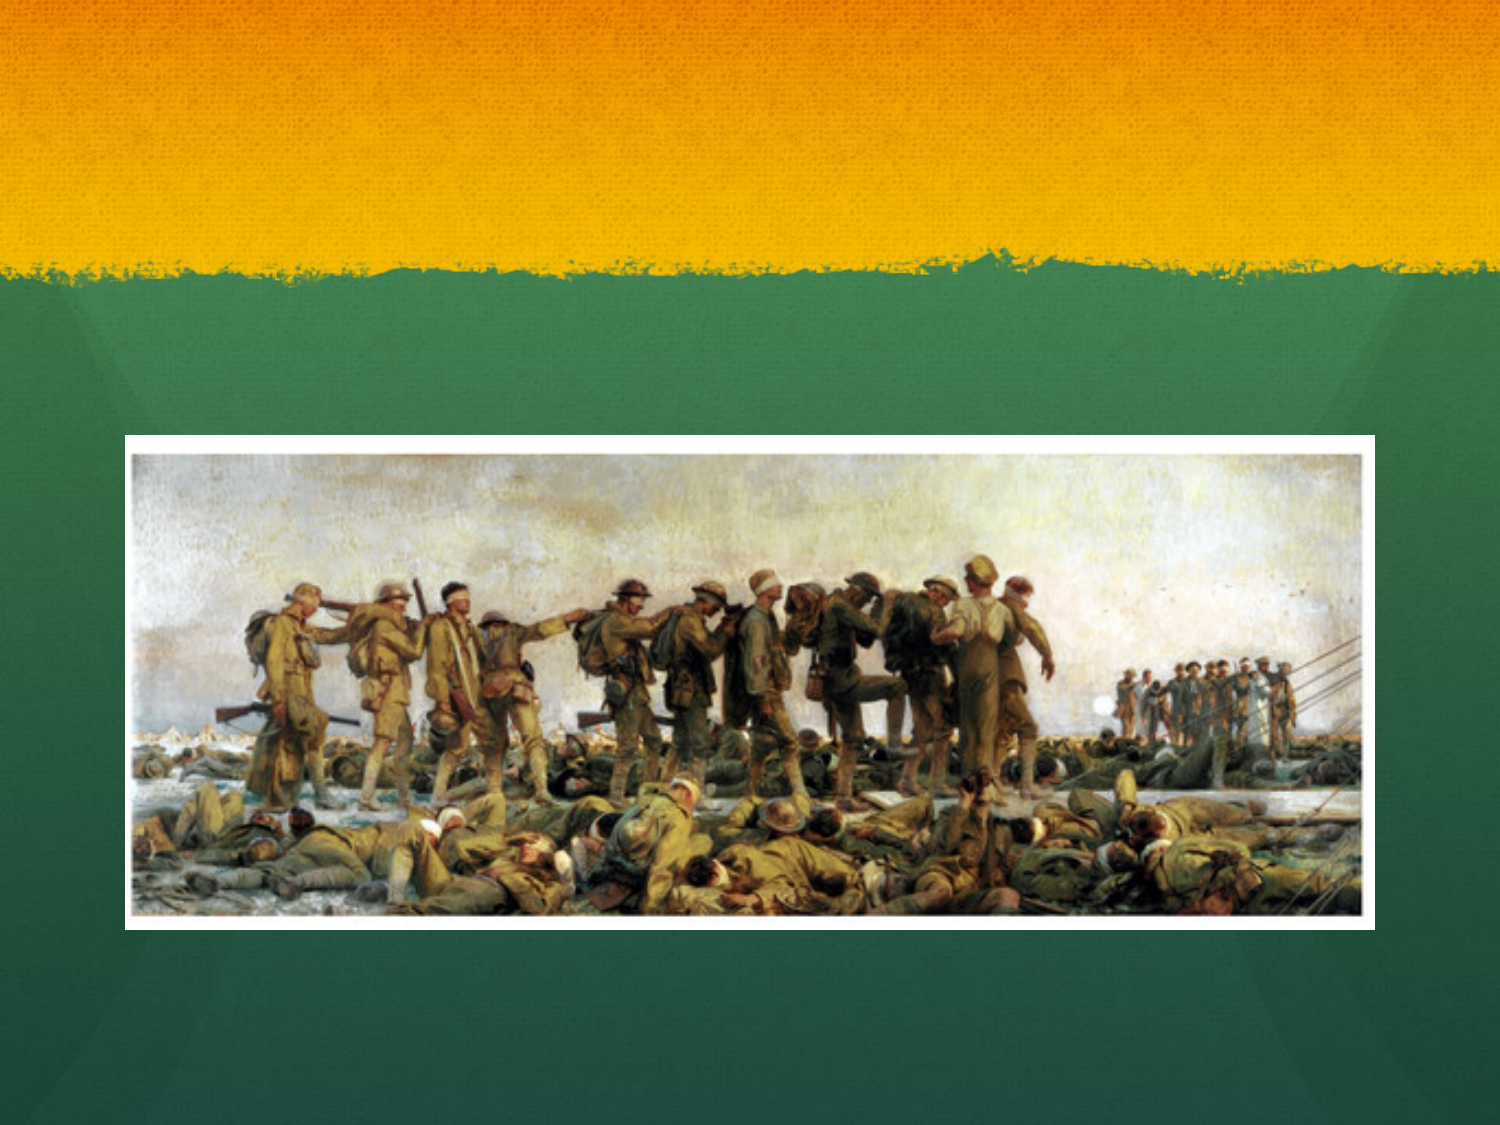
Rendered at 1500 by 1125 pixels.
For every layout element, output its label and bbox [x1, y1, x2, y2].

picture [0, 0, 1500, 1125]
list [124, 339, 1375, 1027]
